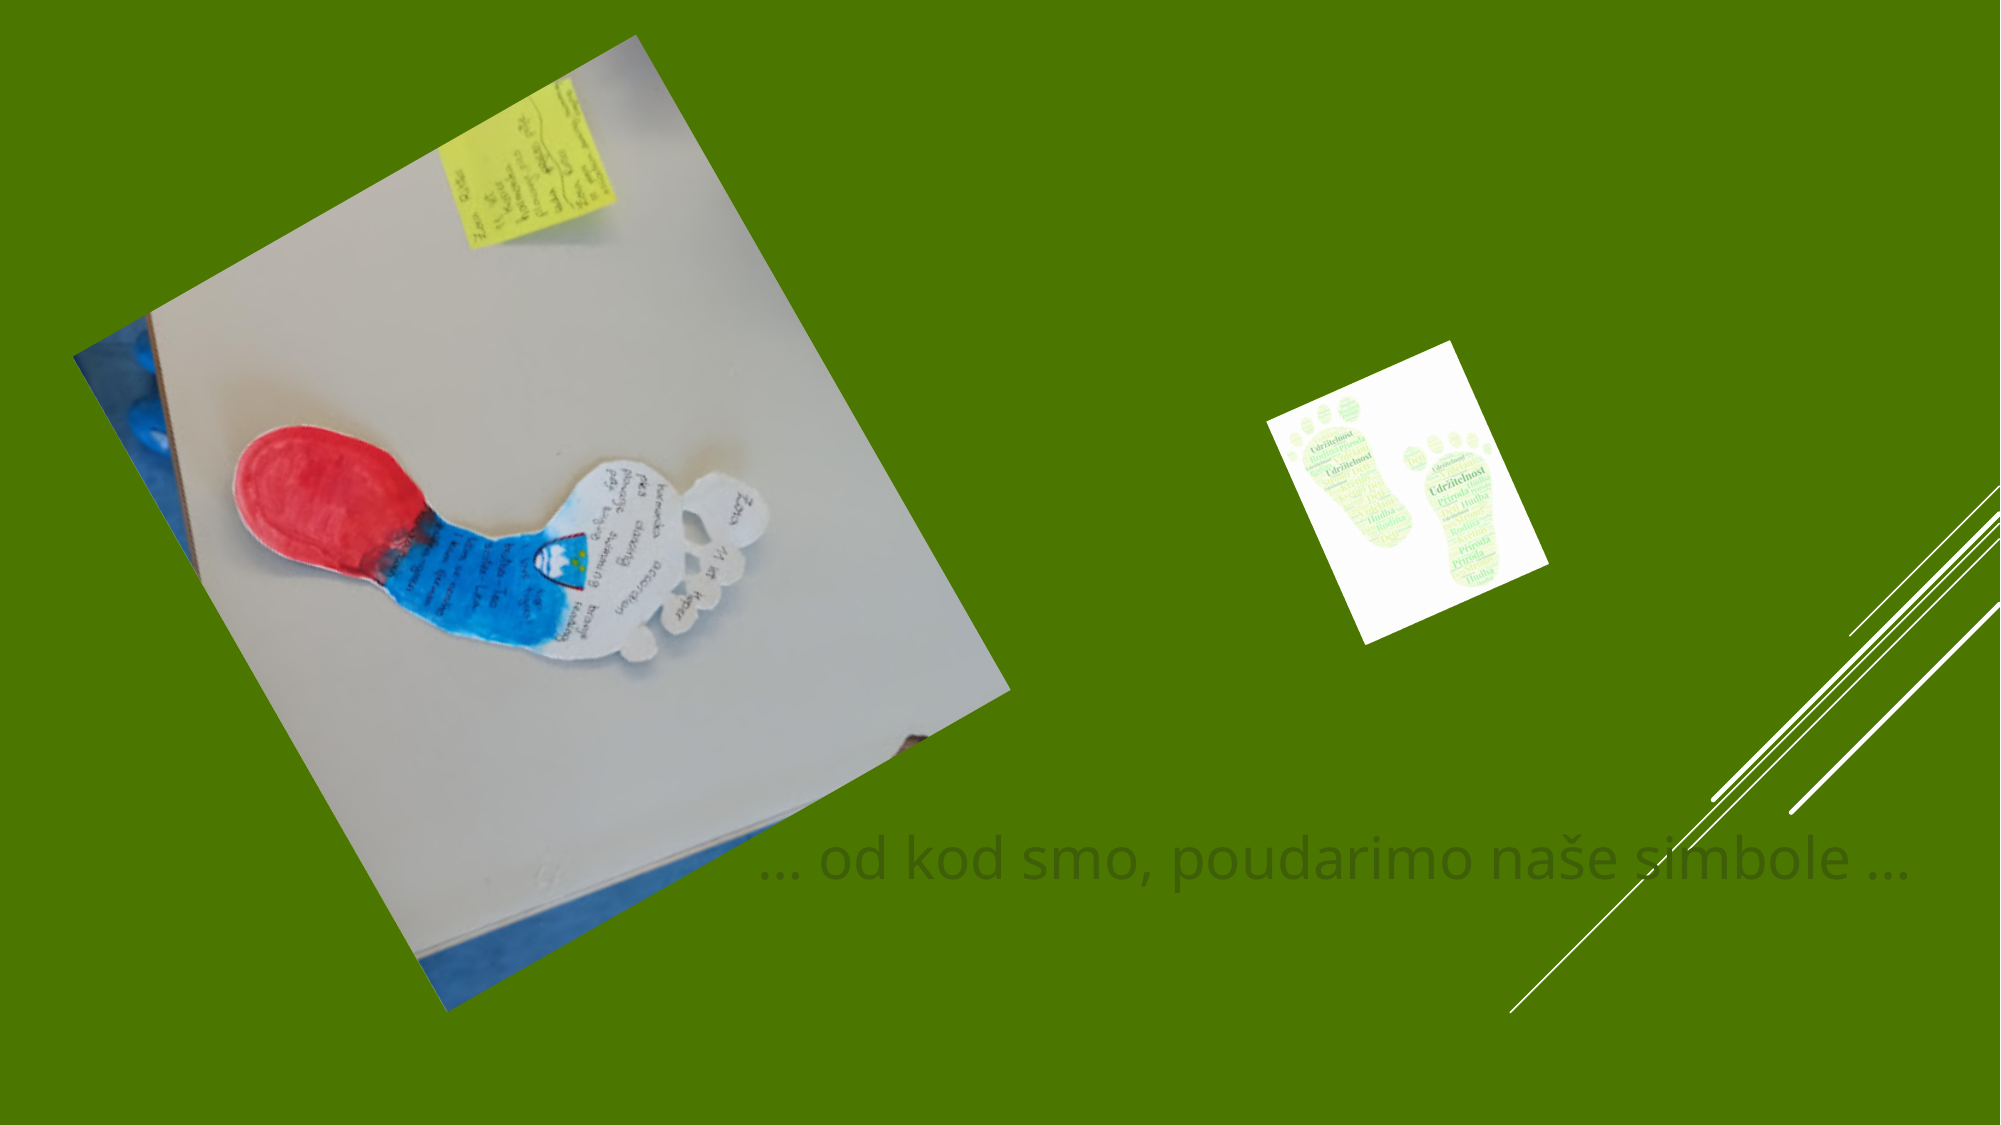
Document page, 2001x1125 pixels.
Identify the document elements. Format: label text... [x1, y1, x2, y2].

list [216, 145, 867, 902]
picture [867, 438, 1011, 773]
title … od kod smo, poudarimo naše simbole … [696, 784, 1973, 929]
picture [73, 274, 216, 606]
picture [1267, 341, 1548, 644]
picture [442, 34, 700, 145]
picture [385, 902, 640, 1012]
